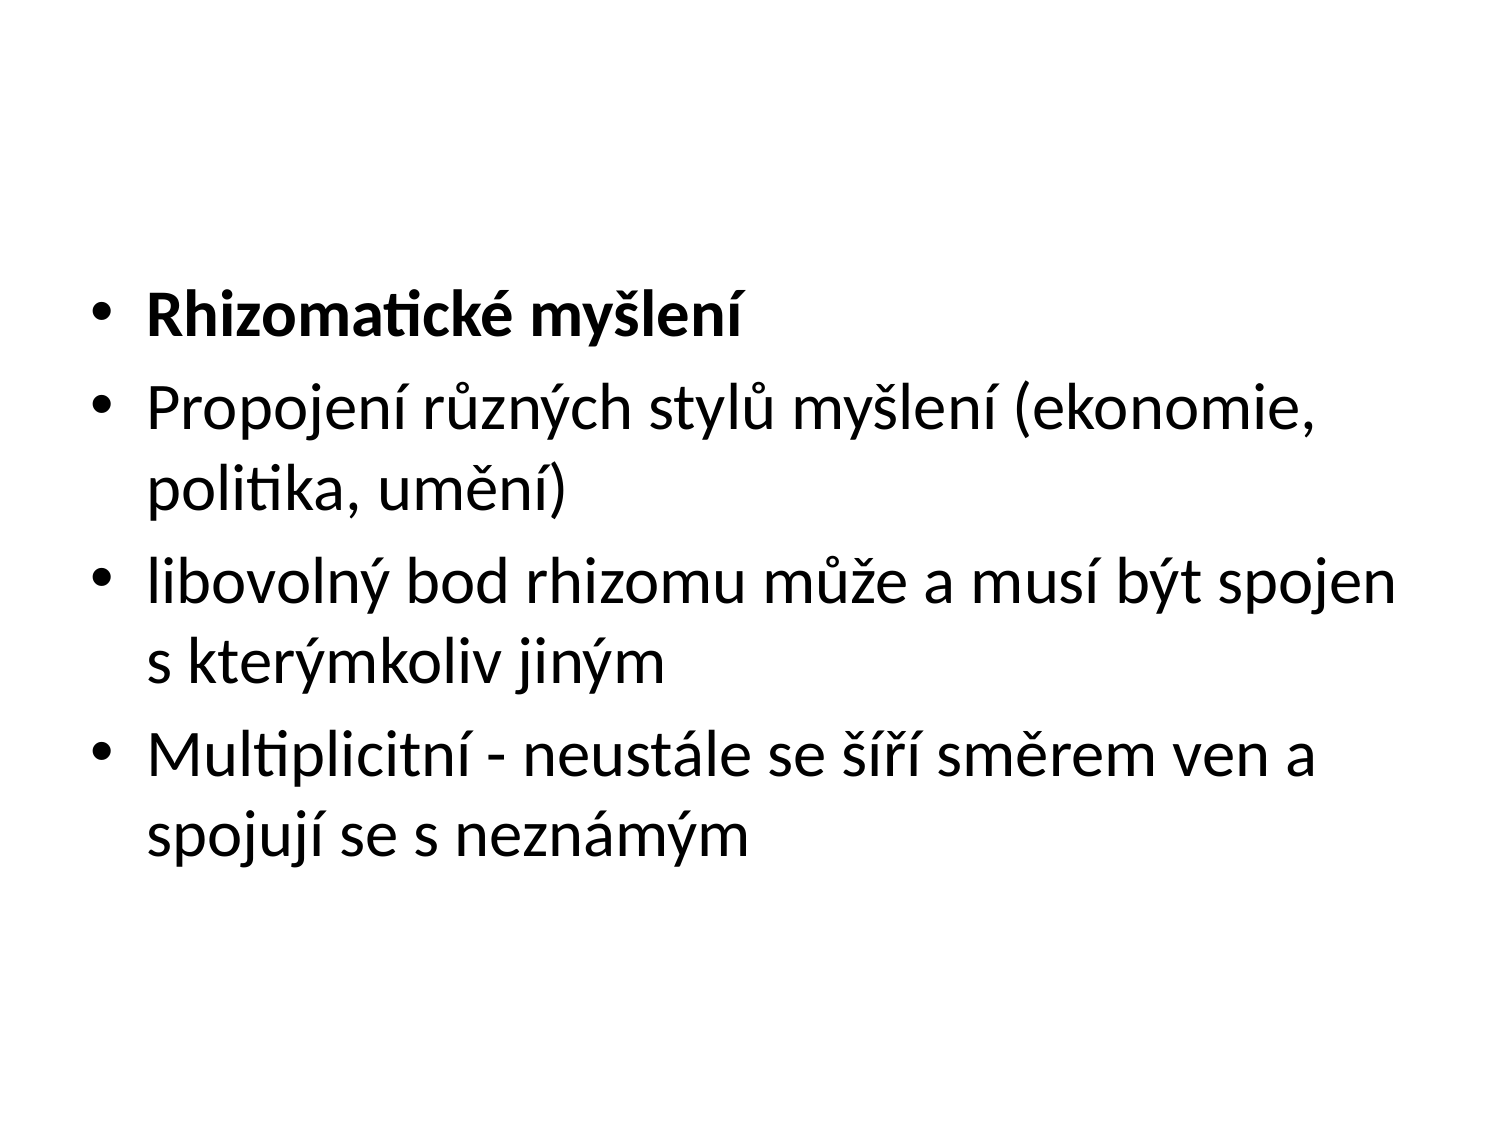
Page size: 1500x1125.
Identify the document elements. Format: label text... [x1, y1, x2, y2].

list Rhizomatické myšlení Propojení různých stylů myšlení (ekonomie, politika, umění) libovolný bod rhizomu může a musí být spojen s kterýmkoliv jiným Multiplicitní - neustále se šíří směrem ven a spojují se s neznámým [75, 262, 1425, 1005]
